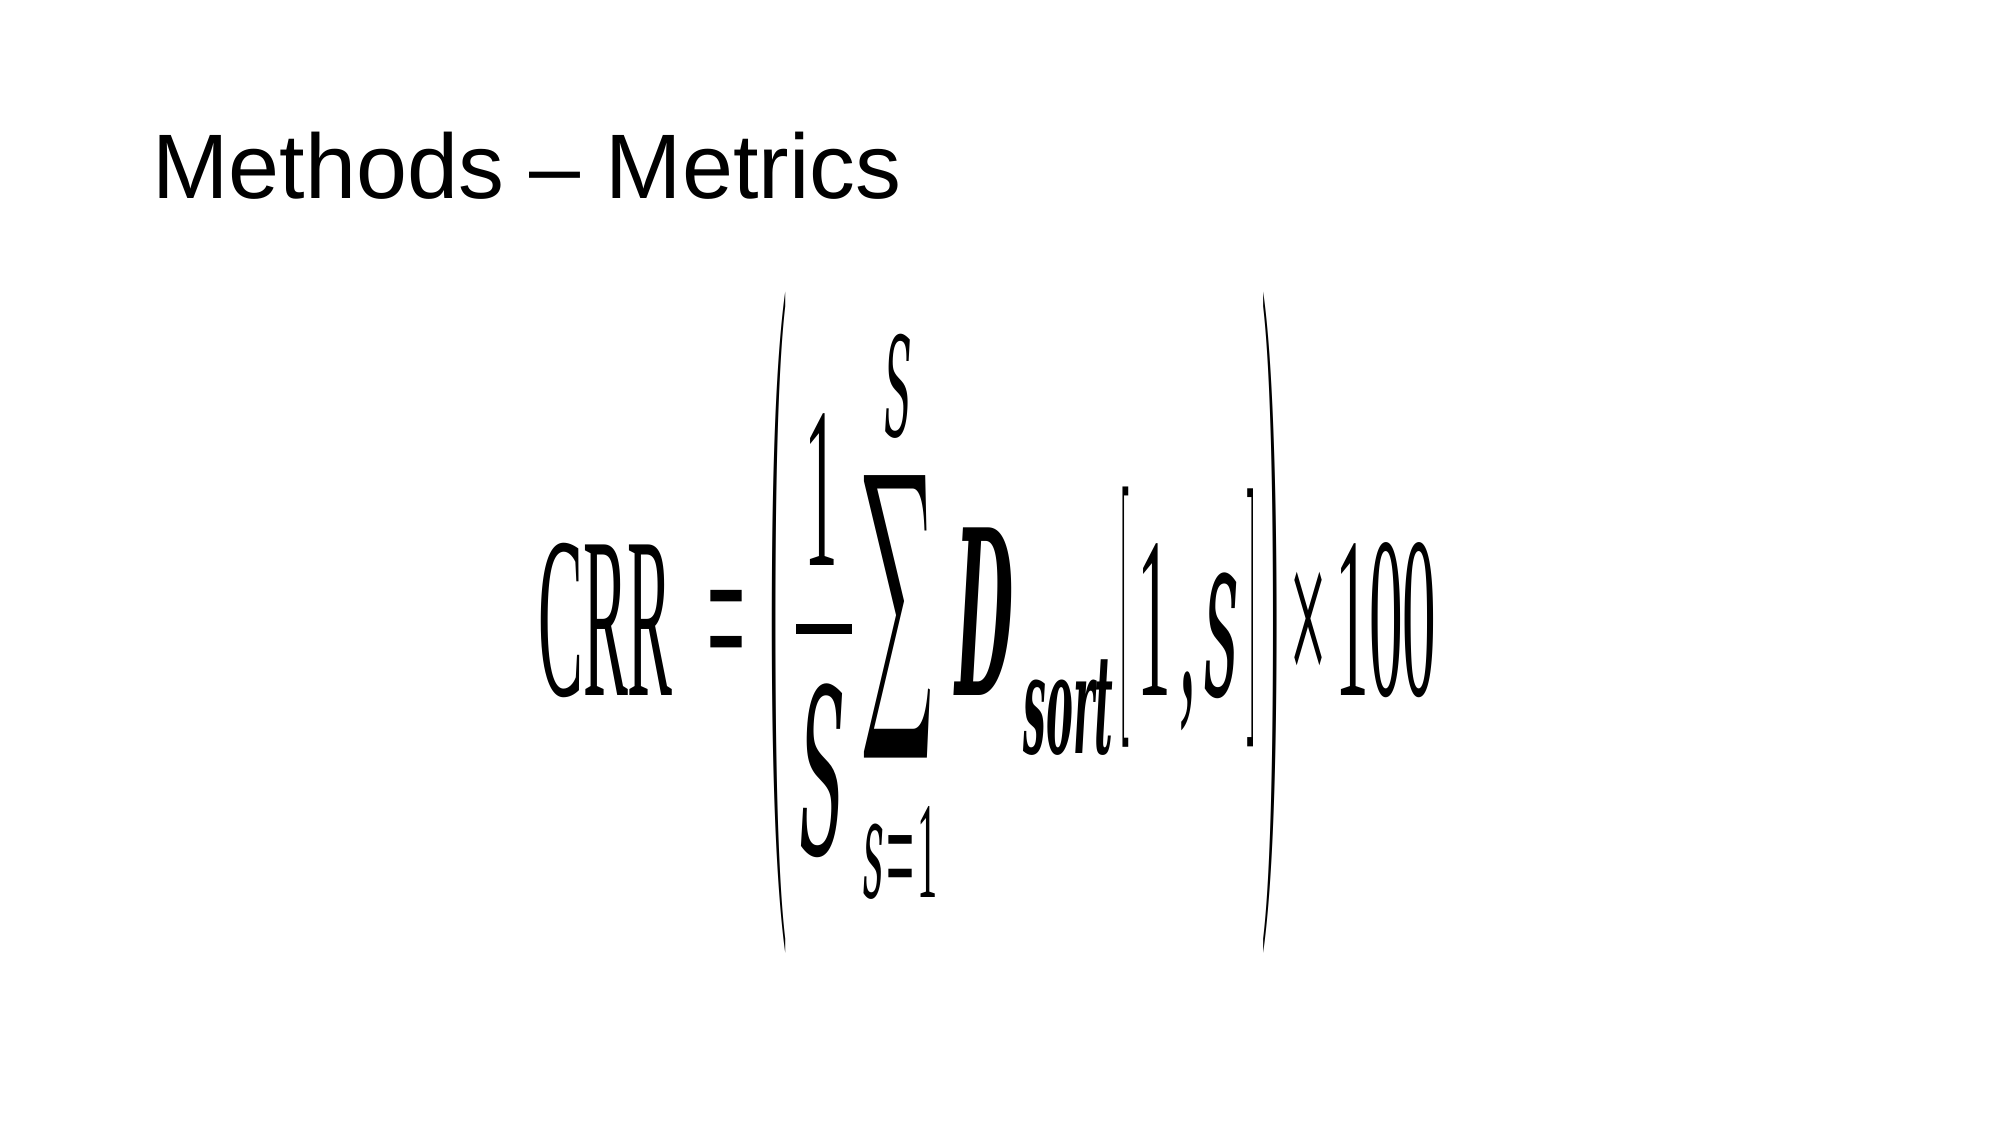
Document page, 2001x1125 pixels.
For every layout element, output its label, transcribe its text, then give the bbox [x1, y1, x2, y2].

title Methods – Metrics [137, 59, 1863, 278]
